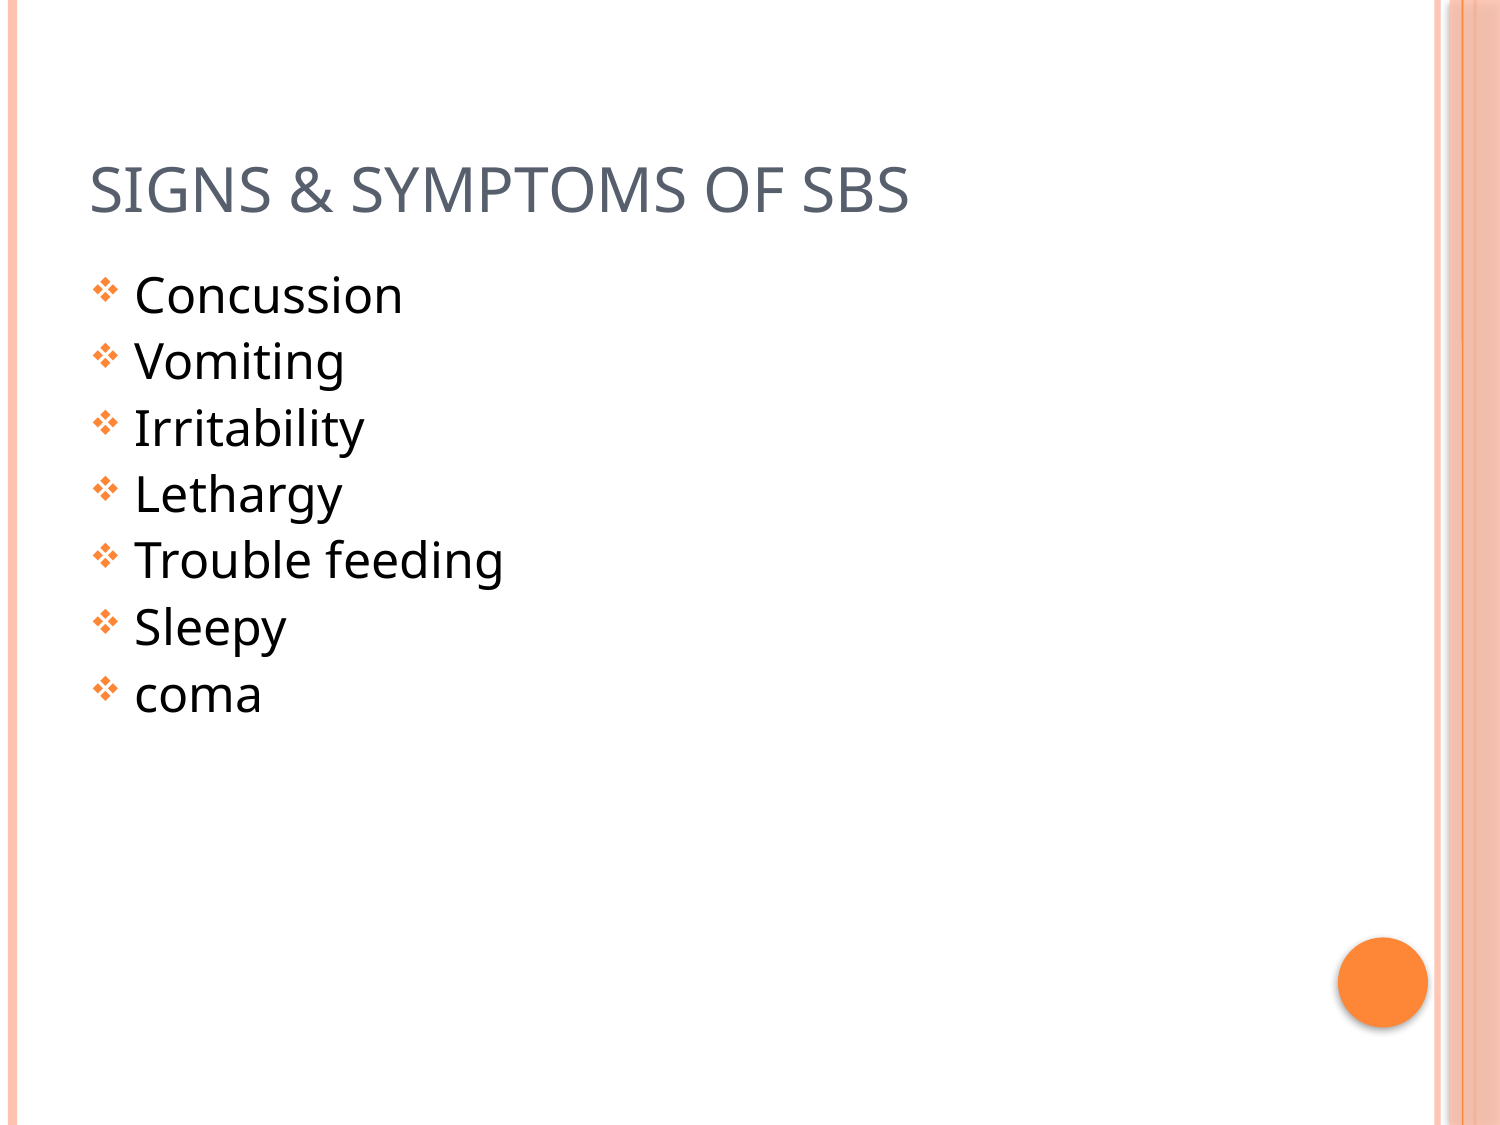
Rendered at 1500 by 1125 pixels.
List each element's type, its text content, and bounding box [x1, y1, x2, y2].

list Concussion Vomiting Irritability Lethargy Trouble feeding Sleepy coma [75, 262, 1300, 1062]
title SIGNS & SYMPTOMS of SBS [75, 45, 1300, 233]
